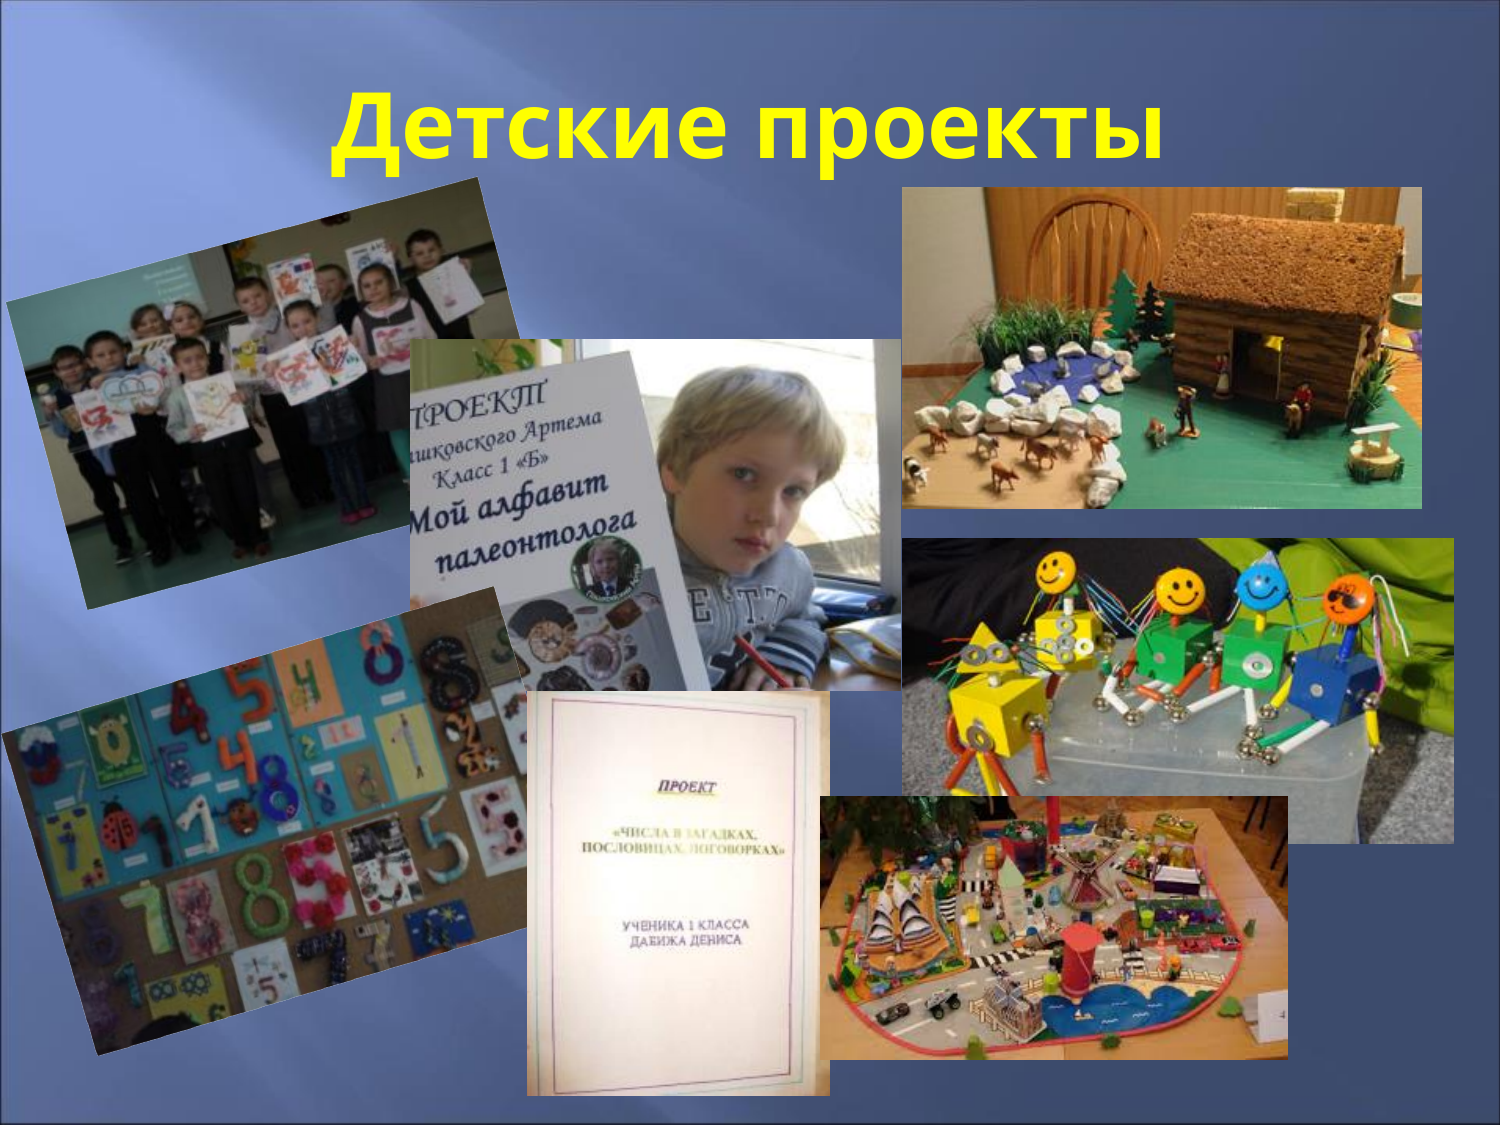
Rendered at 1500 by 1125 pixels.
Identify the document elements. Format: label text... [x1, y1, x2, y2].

title Детские проекты [75, 45, 1425, 200]
picture [0, 0, 1500, 1125]
